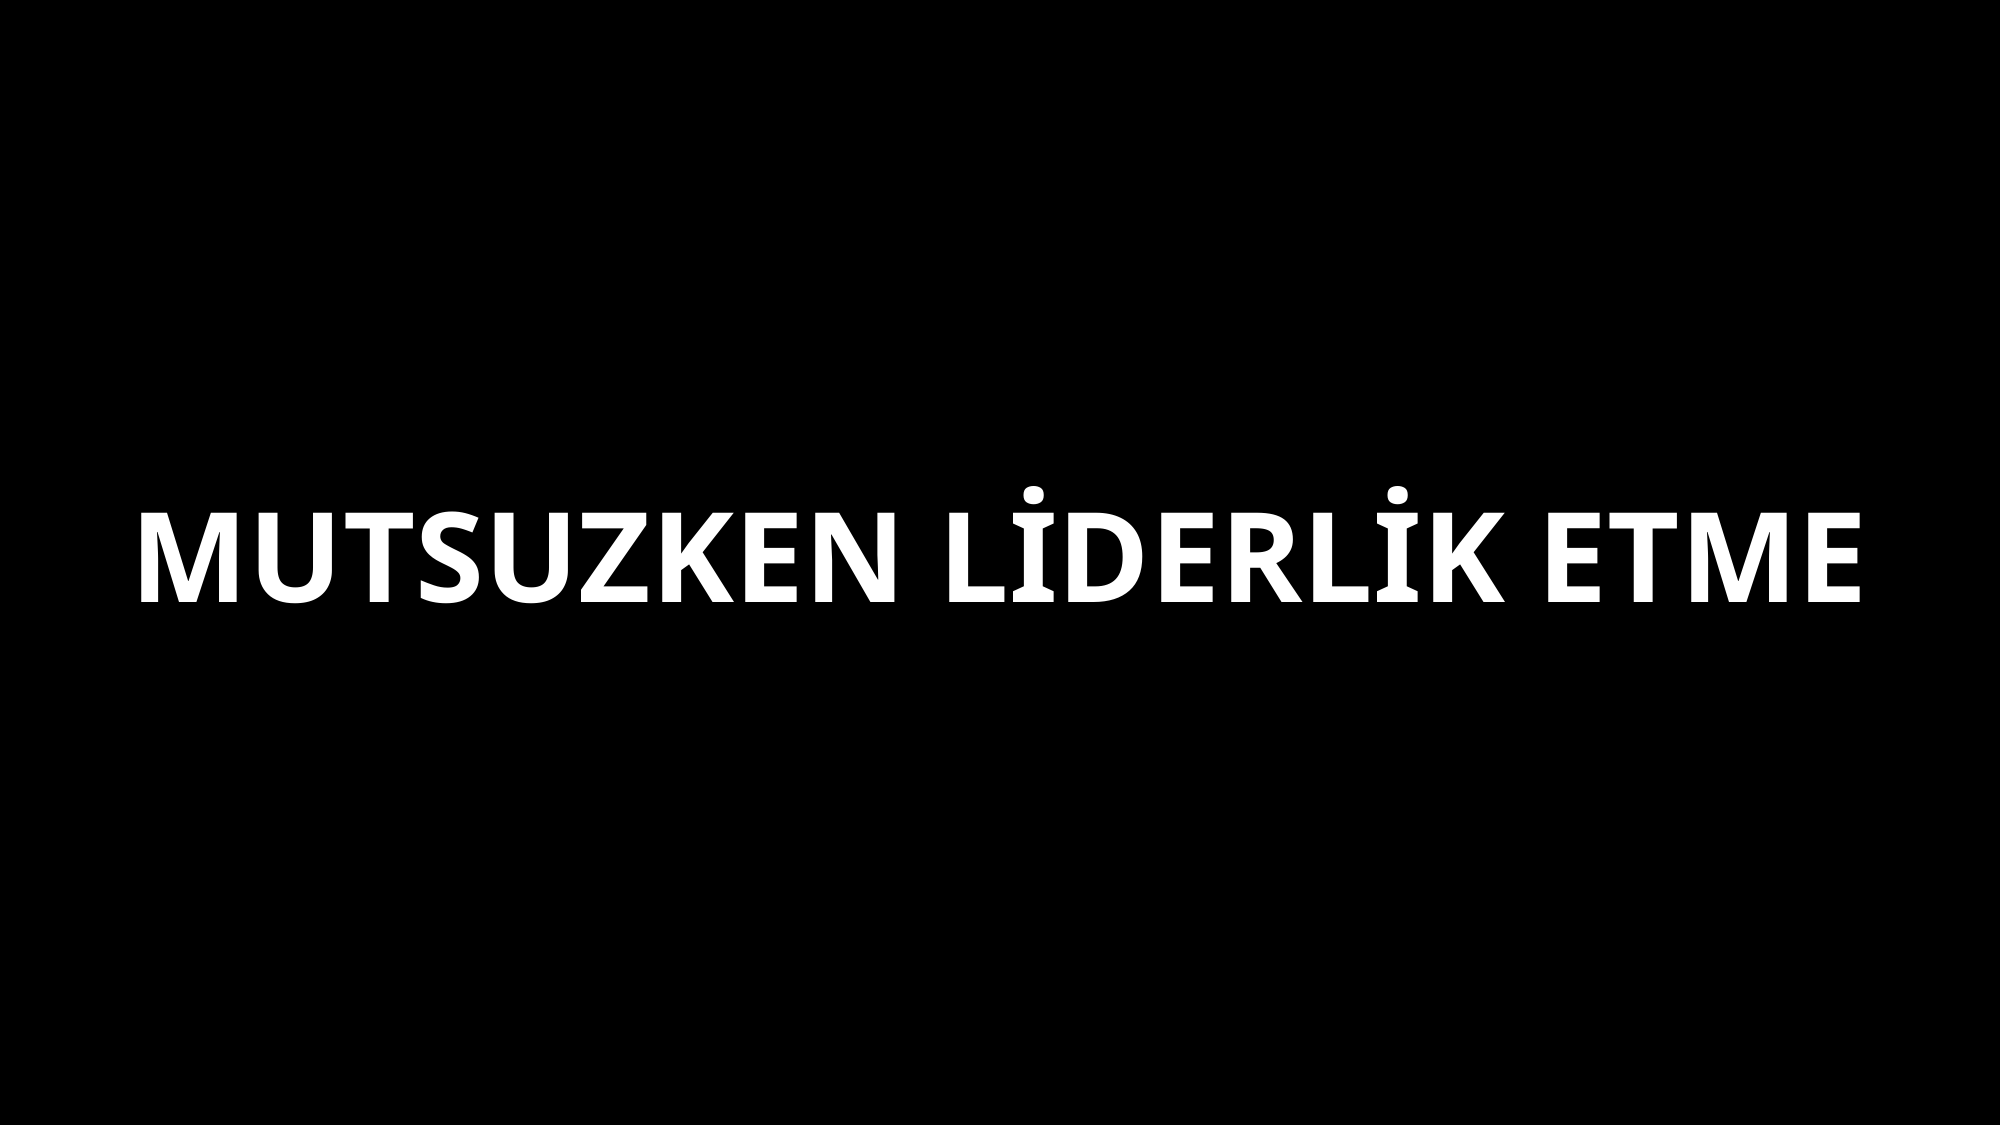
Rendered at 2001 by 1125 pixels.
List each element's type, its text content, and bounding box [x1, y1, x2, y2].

list MUTSUZKEN LİDERLİK ETME [0, 0, 2000, 1125]
